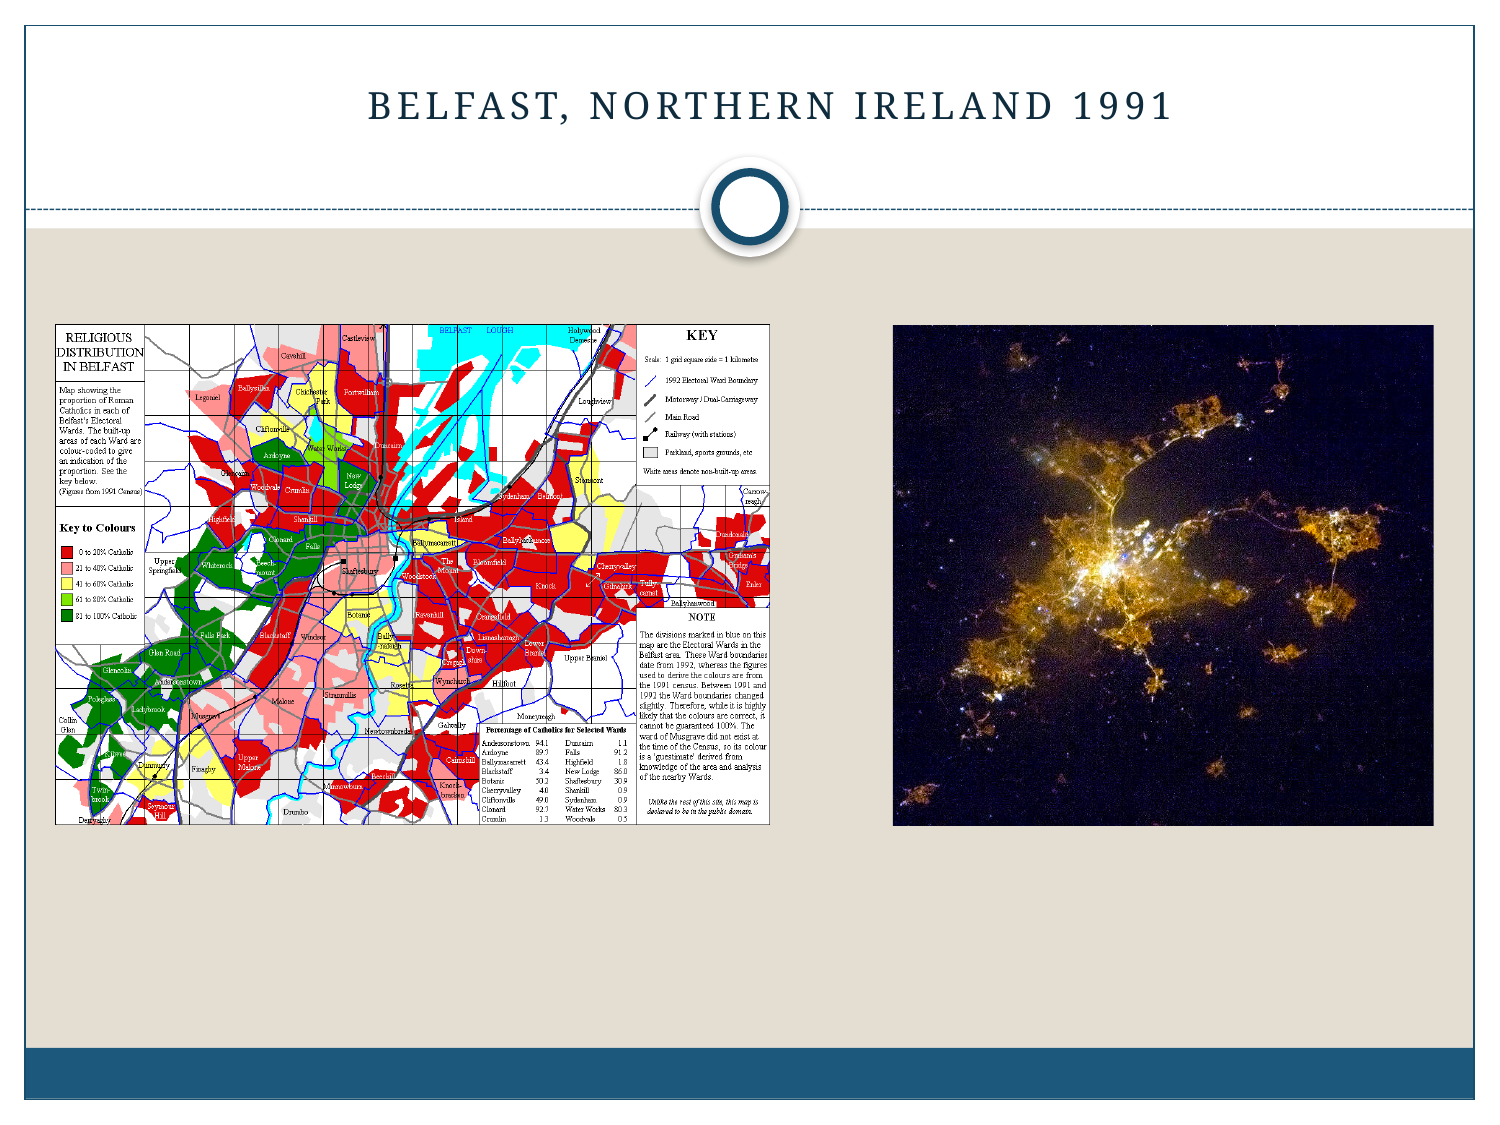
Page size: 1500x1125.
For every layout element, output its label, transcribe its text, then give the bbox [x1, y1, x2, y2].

picture [892, 325, 1434, 826]
text_box Belfast, Northern Ireland 1991 [352, 74, 1188, 135]
picture [55, 324, 770, 826]
